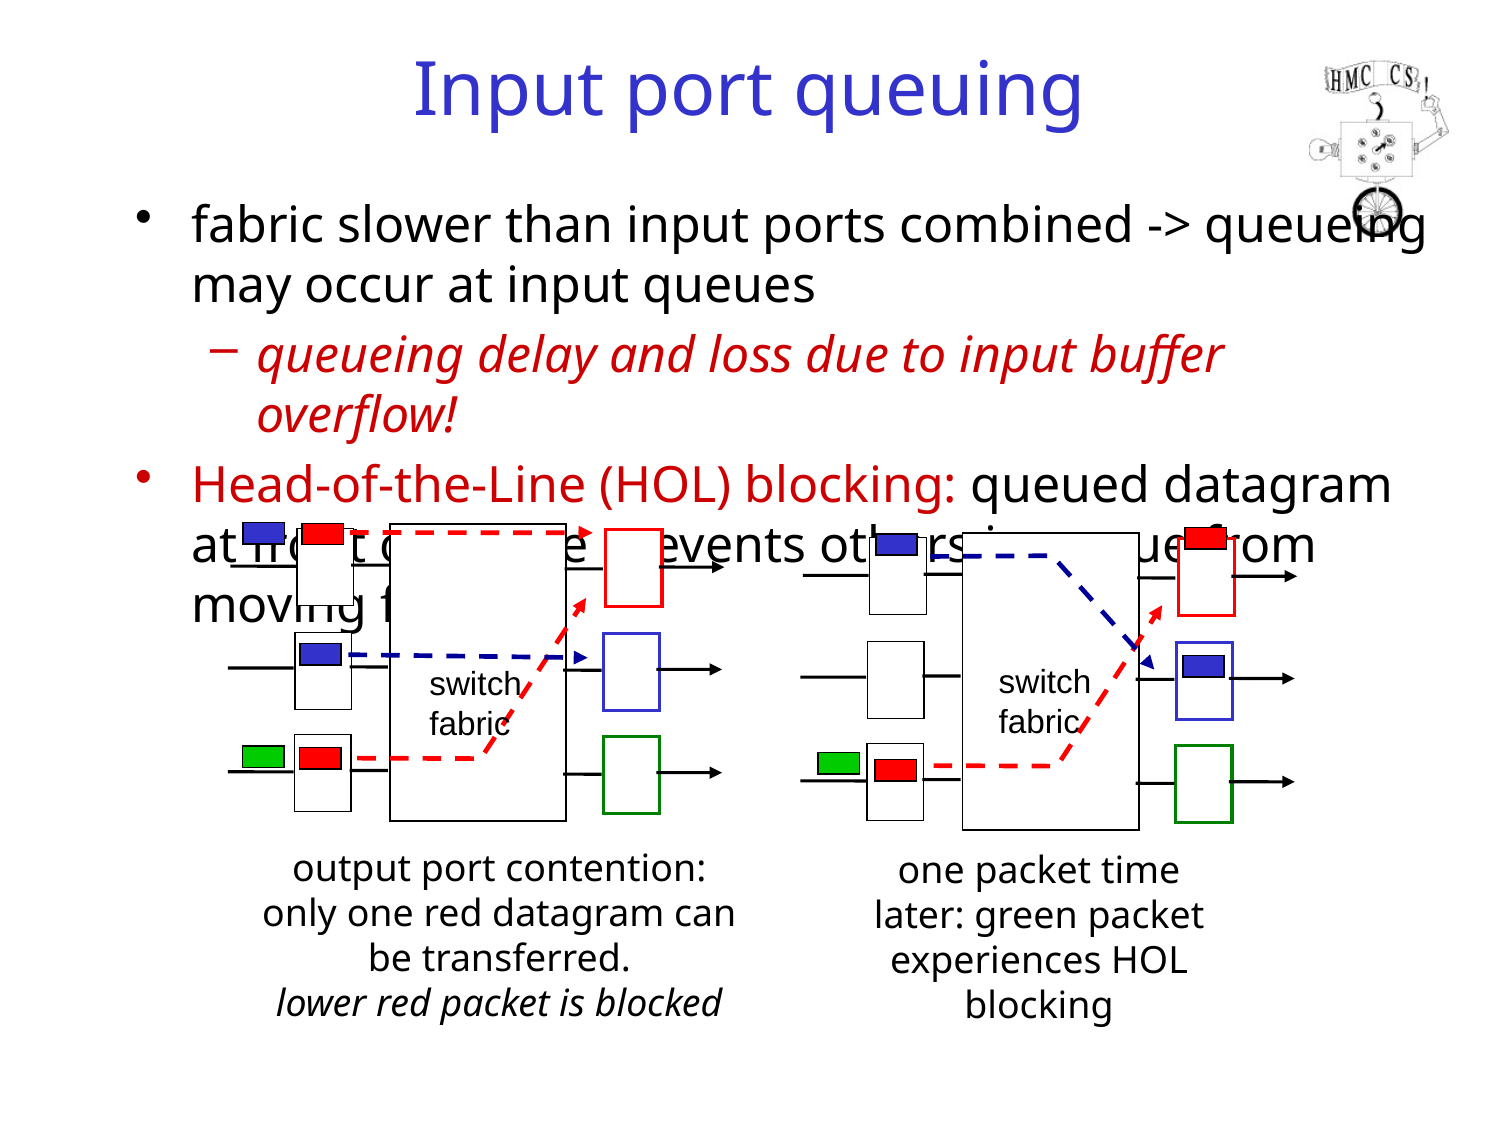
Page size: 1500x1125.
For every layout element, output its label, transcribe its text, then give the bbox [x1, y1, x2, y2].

title Input port queuing [112, 47, 1388, 123]
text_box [227, 523, 725, 822]
text_box output port contention: only one red datagram can be transferred. lower red packet is blocked [221, 836, 778, 1032]
picture [1309, 56, 1449, 184]
list fabric slower than input ports combined -> queueing may occur at input queues queueing delay and loss due to input buffer overflow! Head-of-the-Line (HOL) blocking: queued datagram at front of queue prevents others in queue from moving forward [120, 184, 1449, 620]
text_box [800, 527, 1298, 1034]
